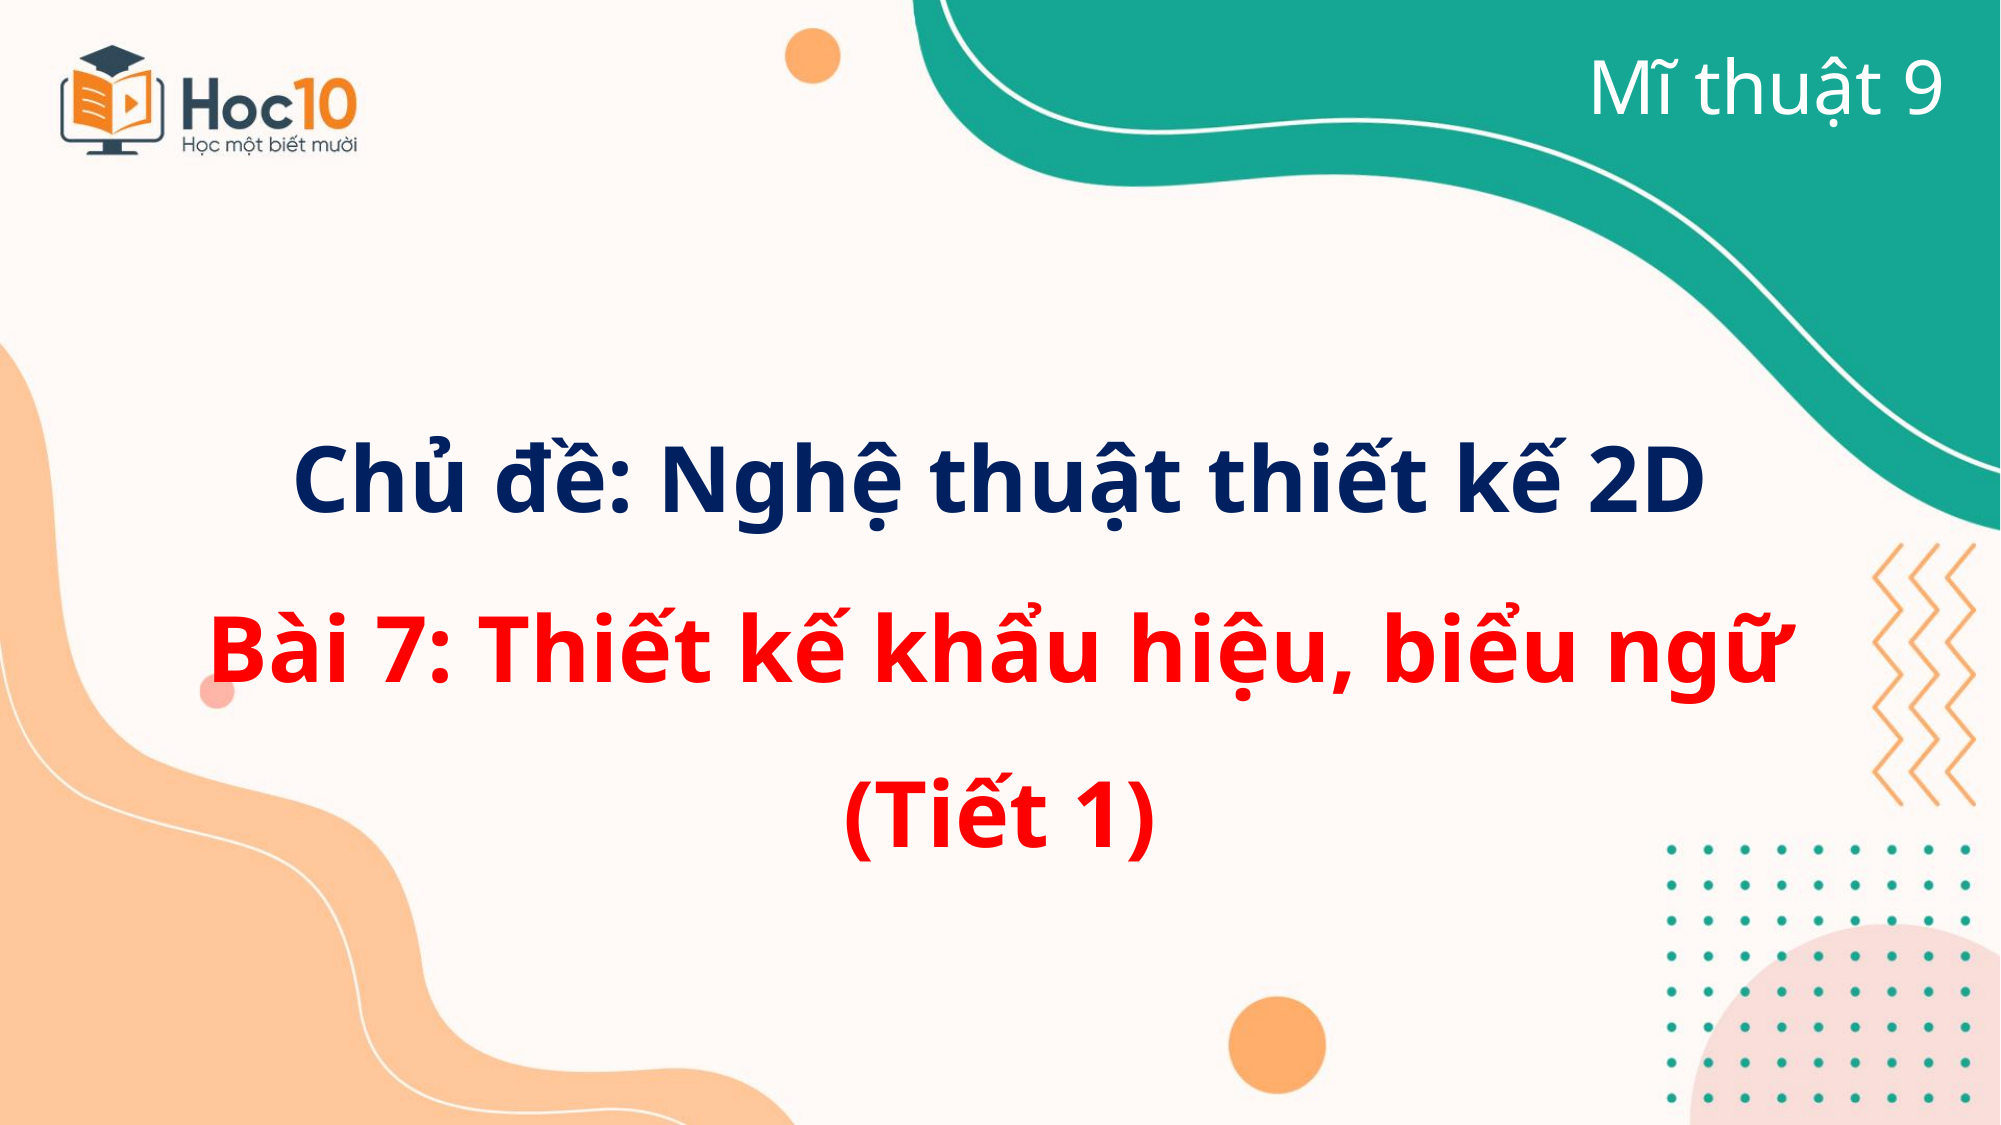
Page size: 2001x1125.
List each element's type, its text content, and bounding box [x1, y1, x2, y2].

picture [0, 0, 2001, 1125]
text_box Mĩ thuật 9 [1546, 32, 1987, 137]
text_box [112, 358, 1888, 767]
